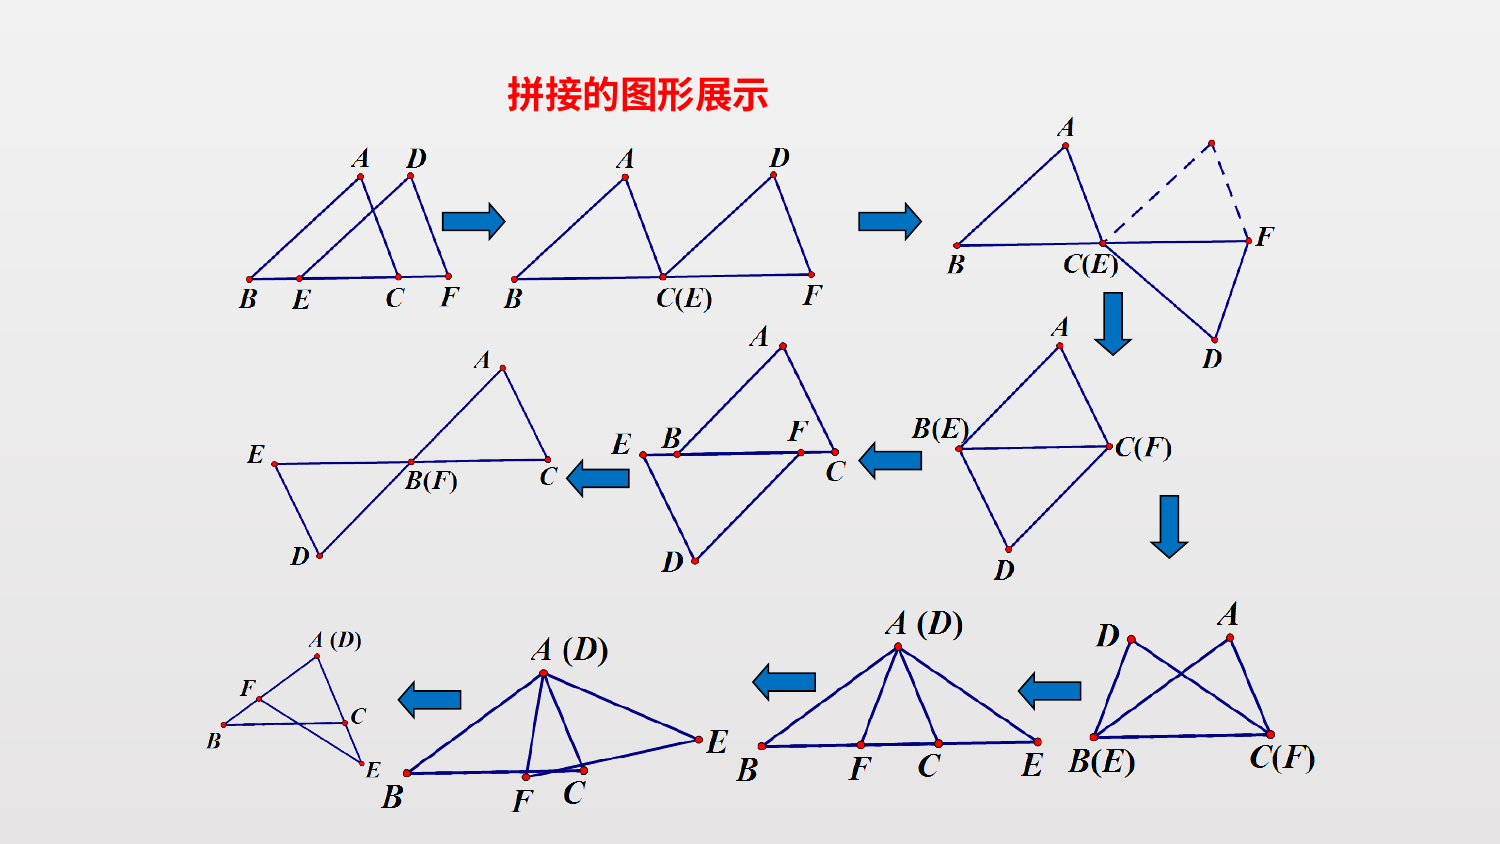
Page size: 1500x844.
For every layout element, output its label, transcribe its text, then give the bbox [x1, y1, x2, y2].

text_box [859, 203, 922, 240]
picture [199, 102, 1325, 829]
text_box [859, 442, 903, 479]
text_box [567, 460, 602, 497]
picture [230, 132, 470, 323]
text_box 拼接的图形展示 [496, 65, 782, 122]
picture [238, 336, 567, 578]
picture [495, 132, 857, 587]
text_box [1180, 542, 1188, 549]
text_box [470, 203, 495, 240]
